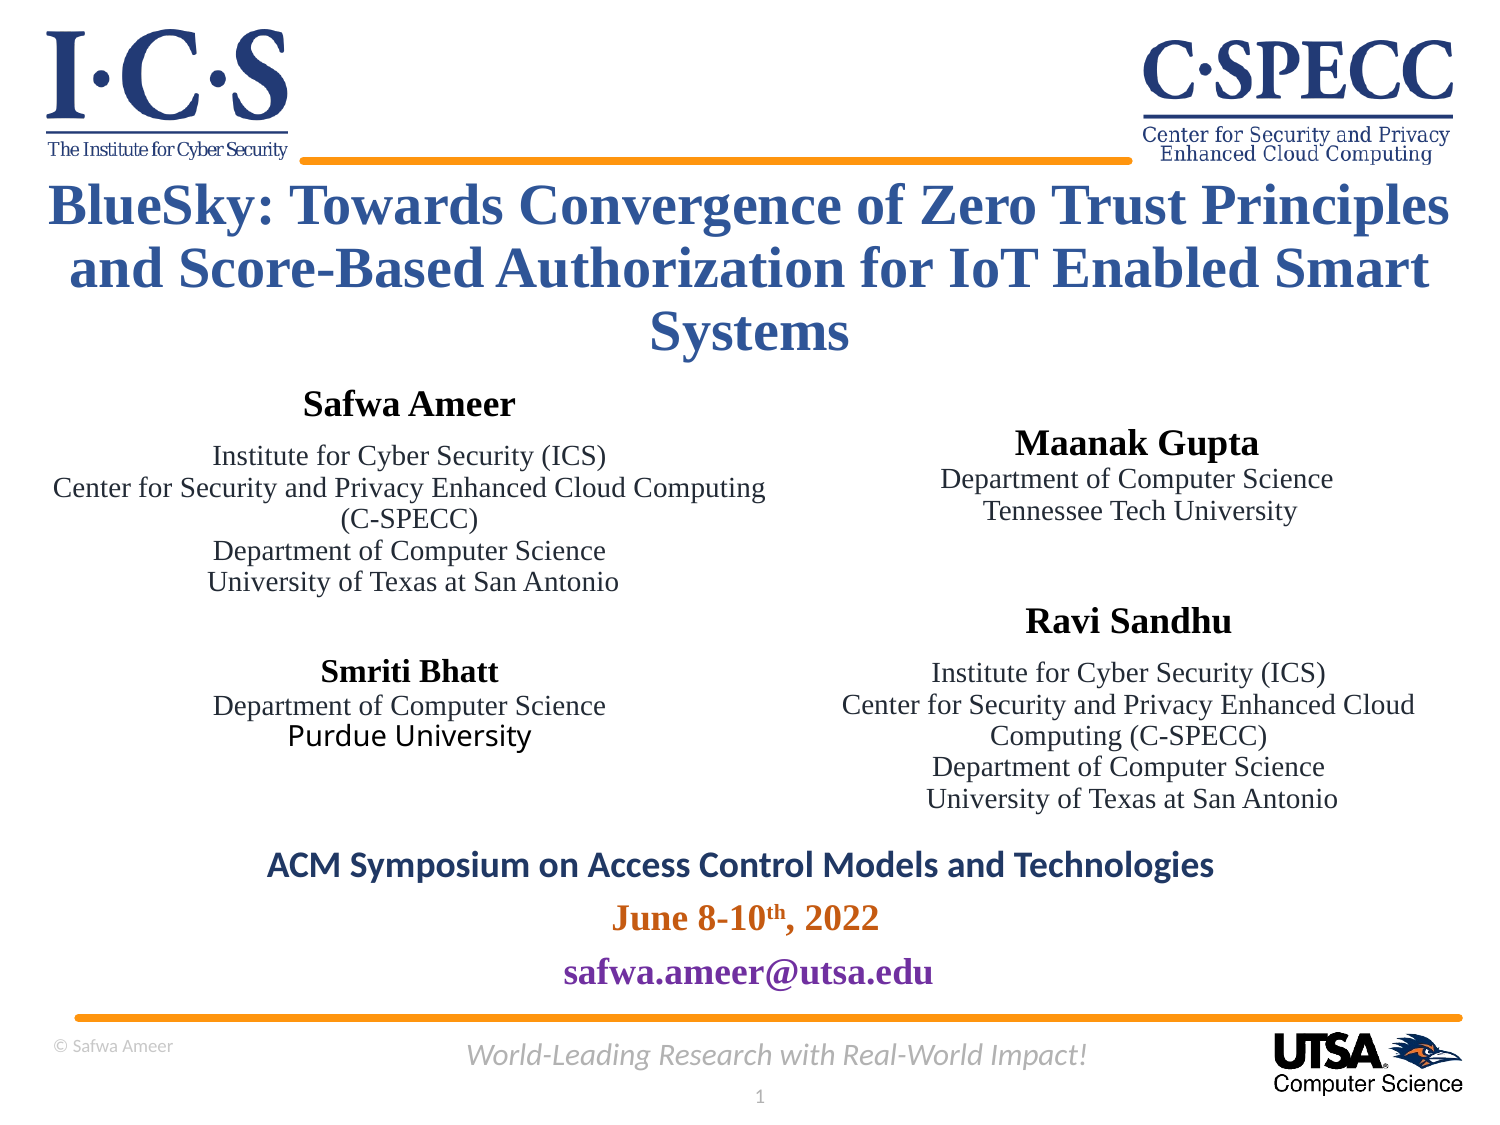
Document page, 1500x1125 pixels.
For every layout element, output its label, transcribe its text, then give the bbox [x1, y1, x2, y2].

text_box June 8-10th, 2022 [278, 890, 1213, 940]
title BlueSky: Towards Convergence of Zero Trust Principles and Score-Based Authorization for IoT Enabled Smart Systems [0, 174, 1500, 372]
picture [1143, 40, 1453, 165]
slide_number © Safwa Ameer [37, 1018, 450, 1073]
picture [1264, 1022, 1473, 1098]
slide_number 1 [719, 1065, 781, 1125]
picture [46, 29, 288, 160]
text_box ACM Symposium on Access Control Models and Technologies [78, 837, 1413, 902]
subtitle Safwa Ameer Institute for Cyber Security (ICS) Center for Security and Privacy Enhanced Cloud Computing (C-SPECC) Department of Computer Science University of Texas at San Antonio [22, 376, 797, 627]
footer World-Leading Research with Real-World Impact! [450, 1023, 1105, 1084]
text_box Smriti Bhatt Department of Computer Science Purdue University [101, 646, 718, 800]
text_box Ravi Sandhu Institute for Cyber Security (ICS) Center for Security and Privacy Enhanced Cloud Computing (C-SPECC) Department of Computer Science University of Texas at San Antonio [780, 593, 1478, 841]
text_box Maanak Gupta Department of Computer Science Tennessee Tech University [829, 415, 1446, 546]
text_box safwa.ameer@utsa.edu [278, 940, 1219, 1000]
